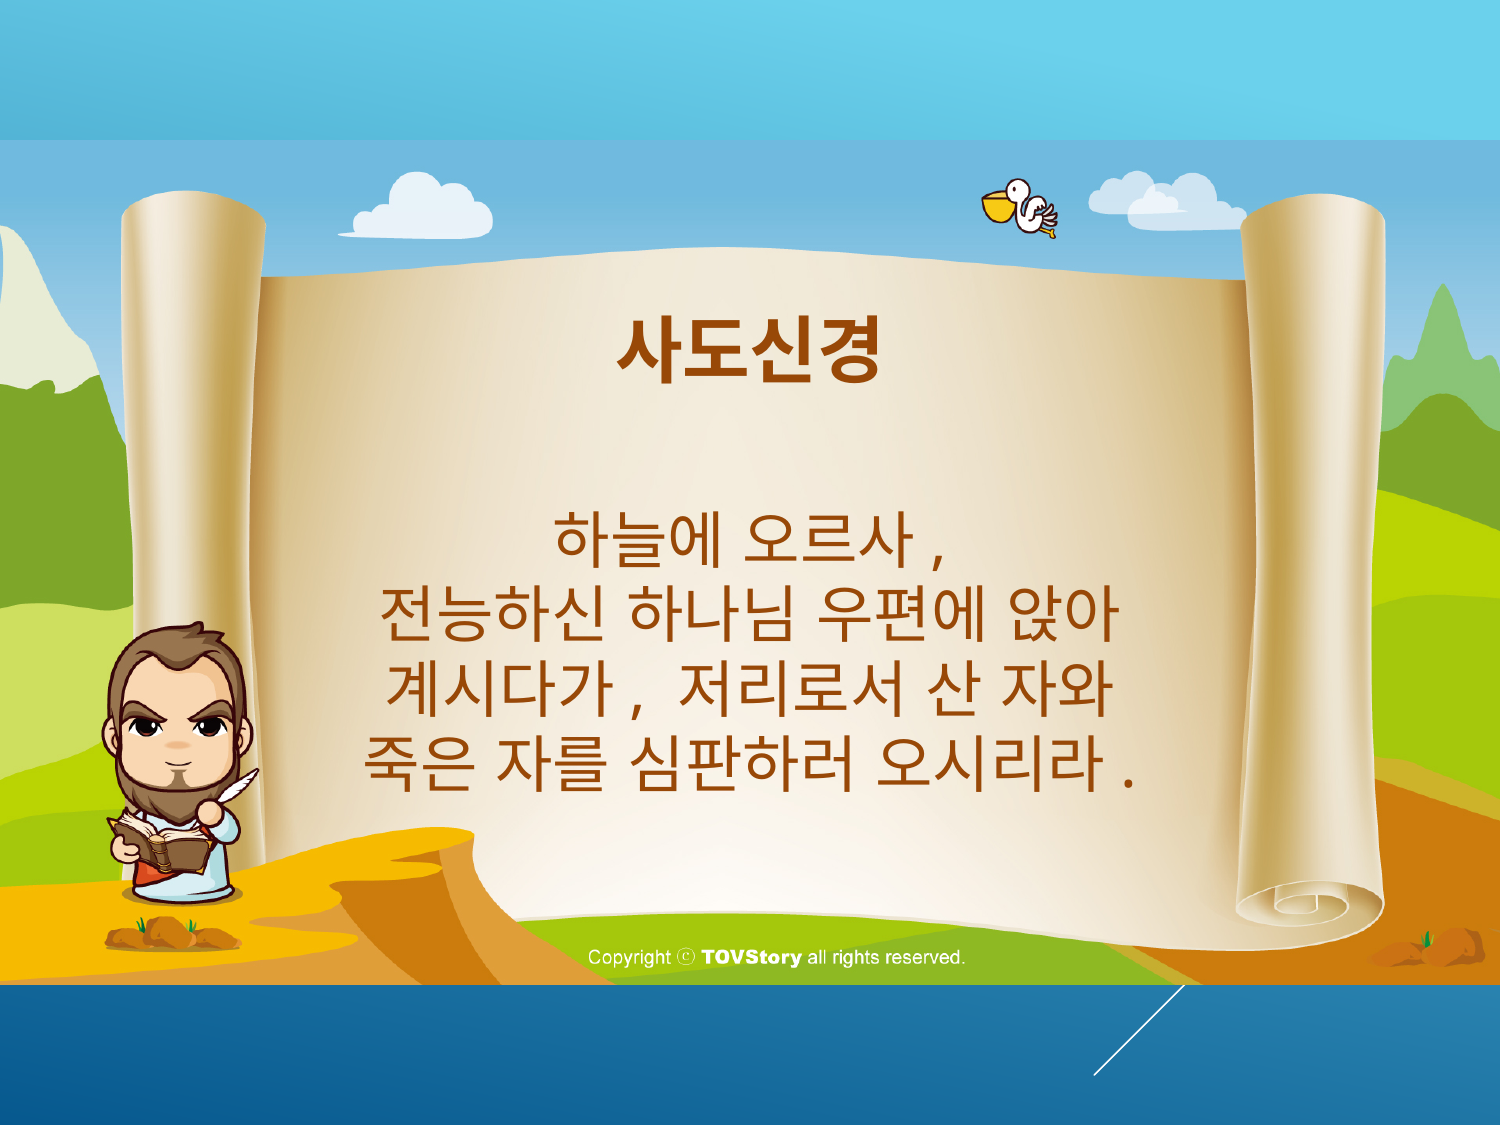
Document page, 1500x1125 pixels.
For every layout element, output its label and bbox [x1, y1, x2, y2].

picture [0, 140, 1500, 985]
